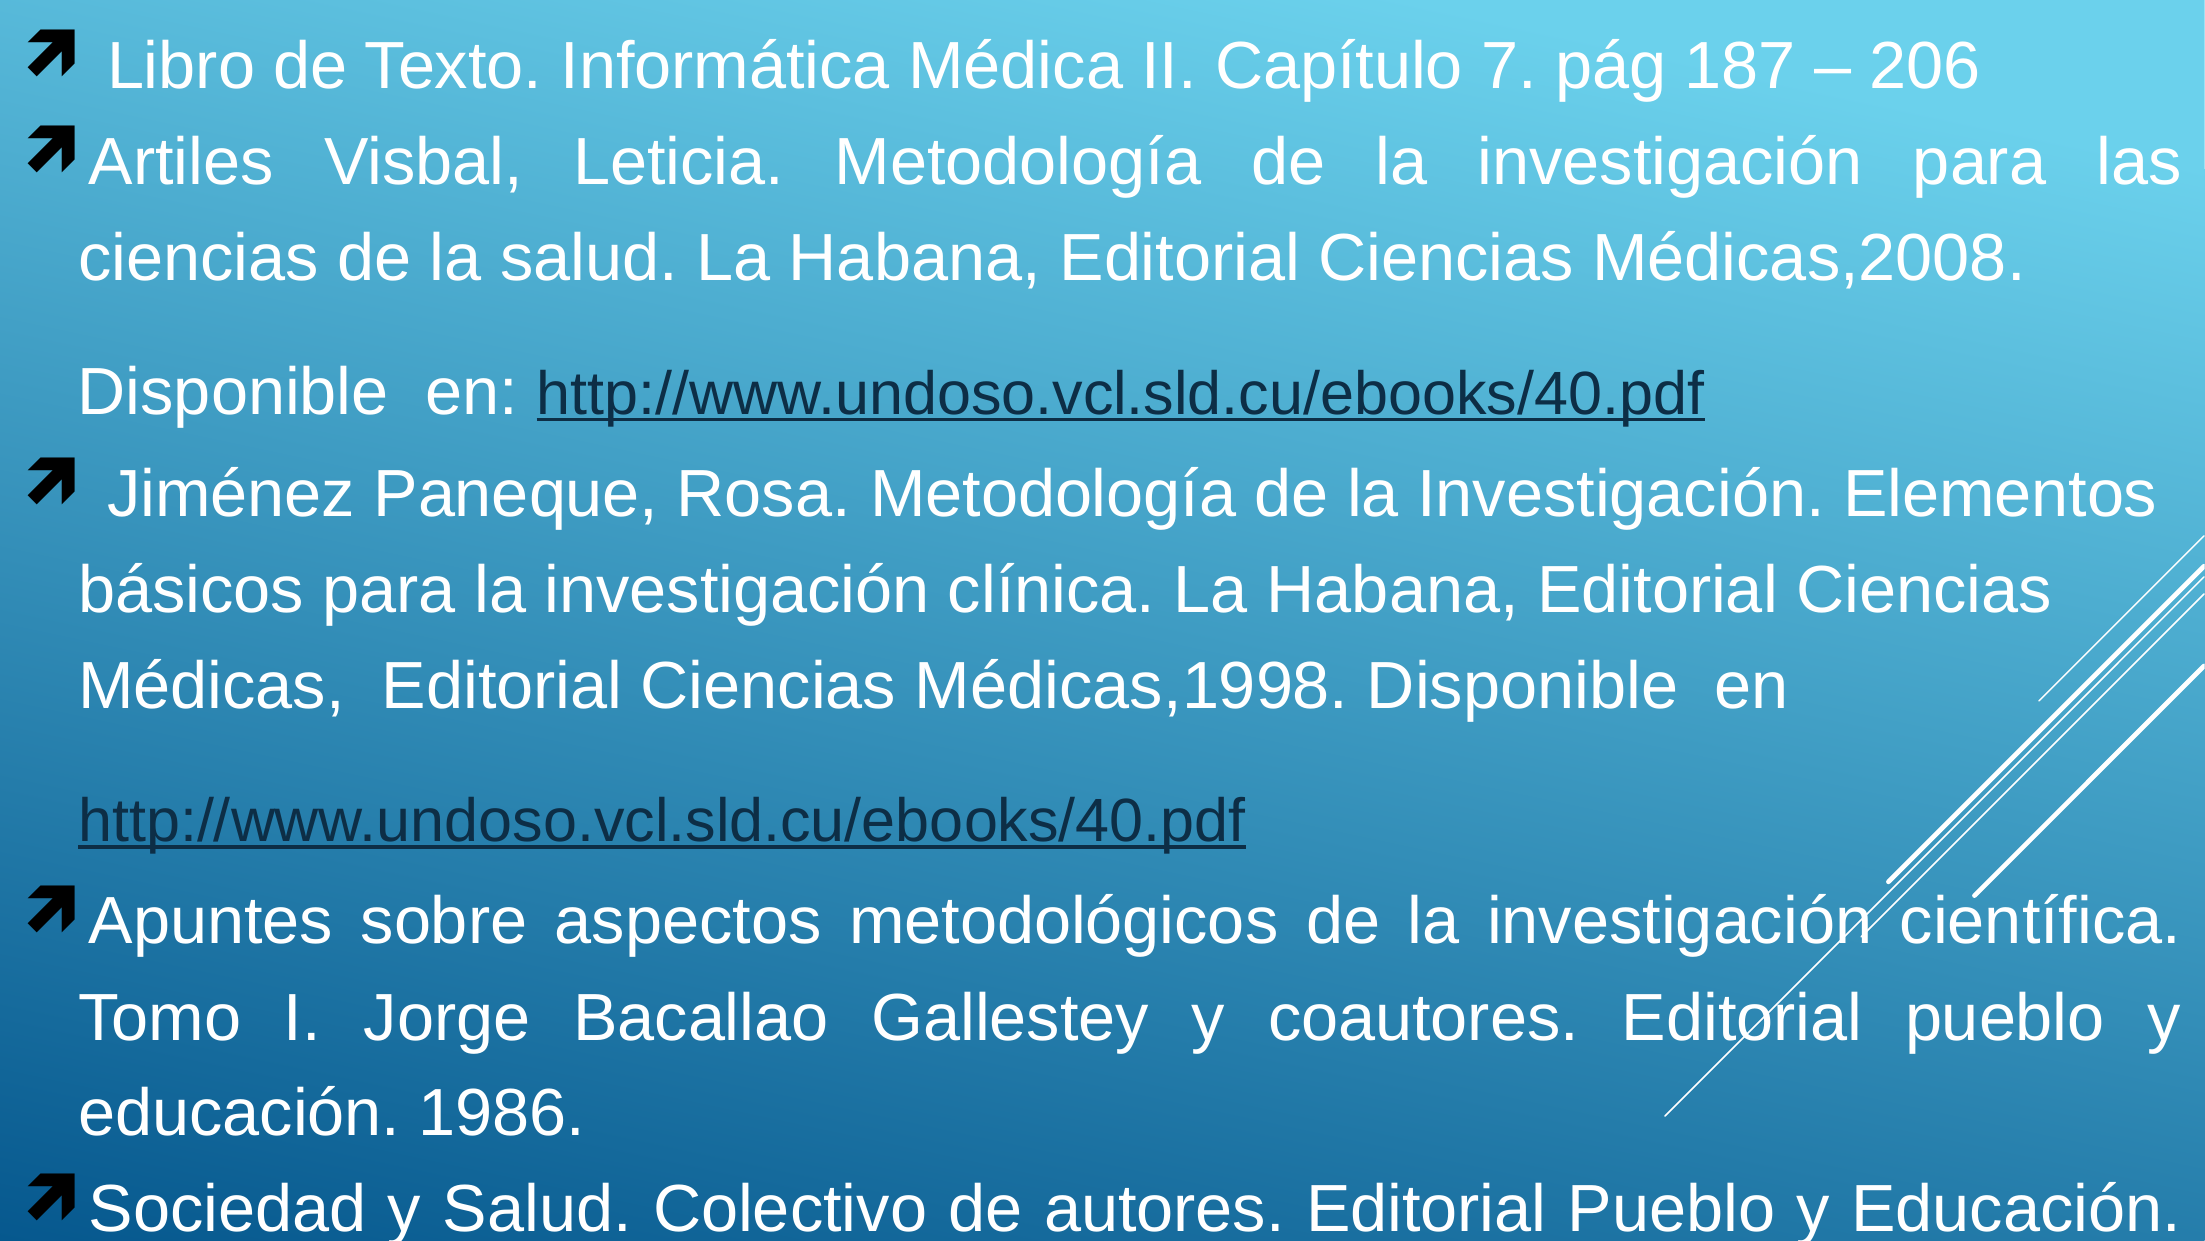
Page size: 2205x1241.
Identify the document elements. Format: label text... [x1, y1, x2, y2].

text_box Libro de Texto. Informática Médica II. Capítulo 7. pág 187 – 206 Artiles Visbal, Leticia. Metodología de la investigación para las ciencias de la salud. La Habana, Editorial Ciencias Médicas,2008. Disponible en: http://www.undoso.vcl.sld.cu/ebooks/40.pdf Jiménez Paneque, Rosa. Metodología de la Investigación. Elementos básicos para la investigación clínica. La Habana, Editorial Ciencias Médicas, Editorial Ciencias Médicas,1998. Disponible en http://www.undoso.vcl.sld.cu/ebooks/40.pdf Apuntes sobre aspectos metodológicos de la investigación científica. Tomo I. Jorge Bacallao Gallestey y coautores. Editorial pueblo y educación. 1986. Sociedad y Salud. Colectivo de autores. Editorial Pueblo y Educación. 1986. [0, 0, 2205, 1241]
